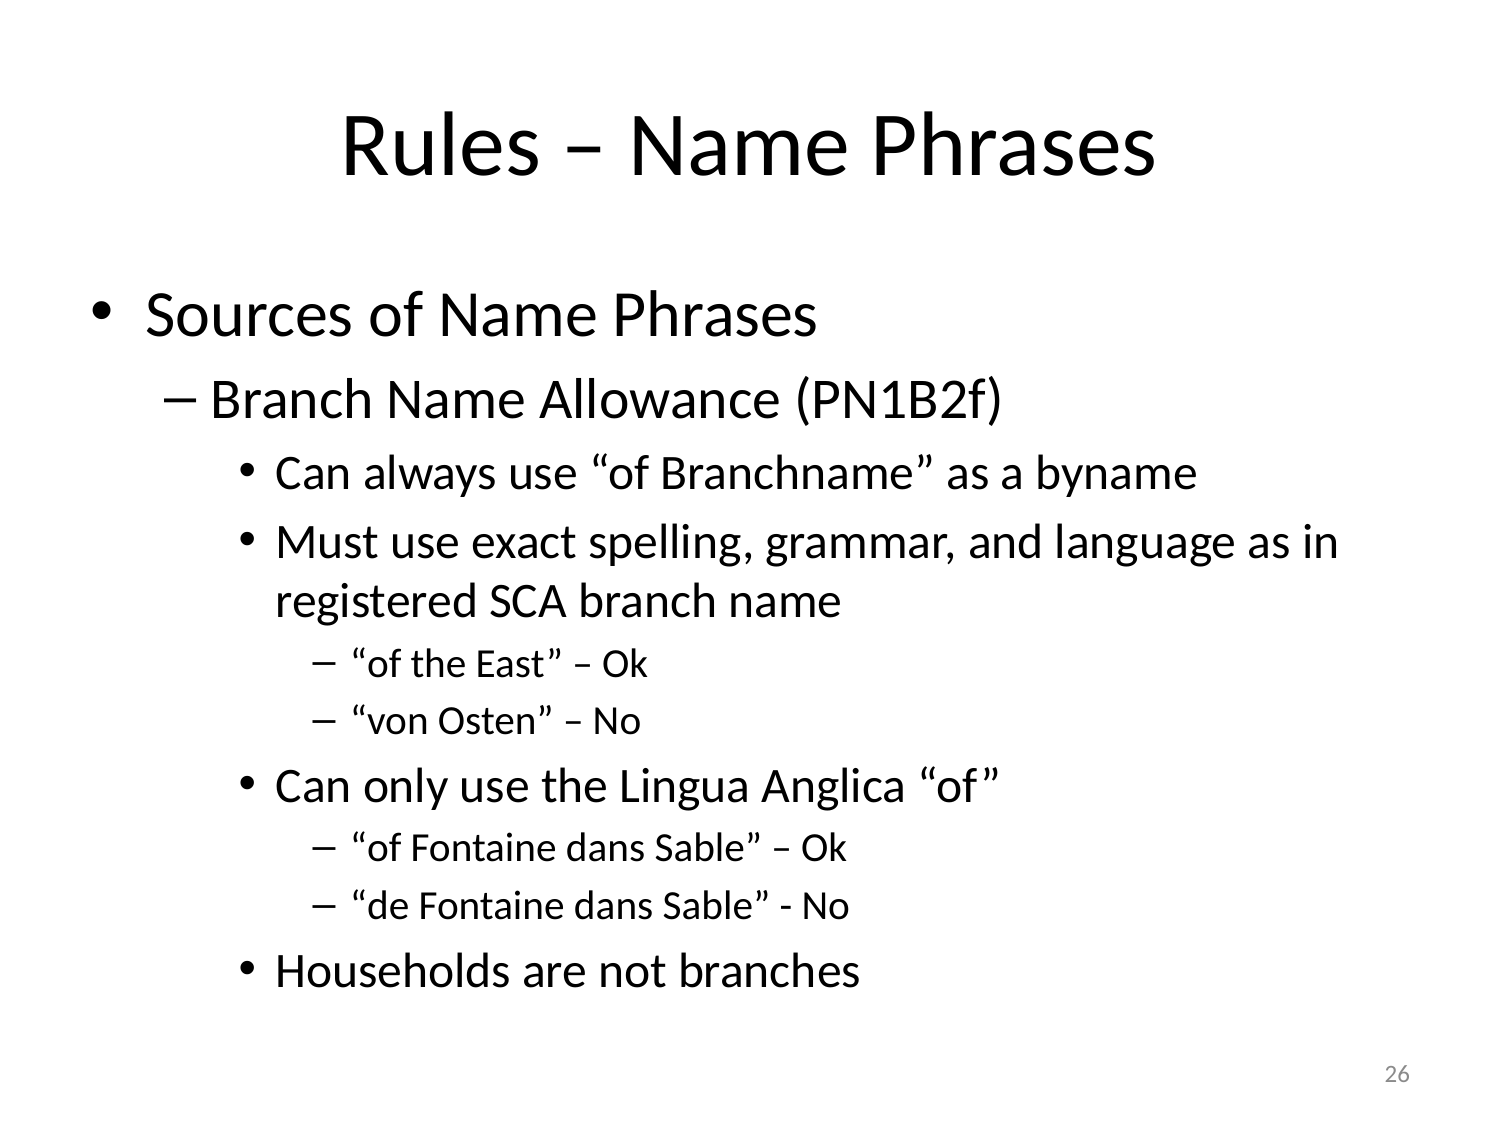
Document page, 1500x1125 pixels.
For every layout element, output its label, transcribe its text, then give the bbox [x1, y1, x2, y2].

list Sources of Name Phrases Branch Name Allowance (PN1B2f) Can always use “of Branchname” as a byname Must use exact spelling, grammar, and language as in registered SCA branch name “of the East” – Ok “von Osten” – No Can only use the Lingua Anglica “of” “of Fontaine dans Sable” – Ok “de Fontaine dans Sable” - No Households are not branches [75, 262, 1425, 1005]
title Rules – Name Phrases [75, 45, 1425, 233]
slide_number 26 [1074, 1042, 1425, 1103]
